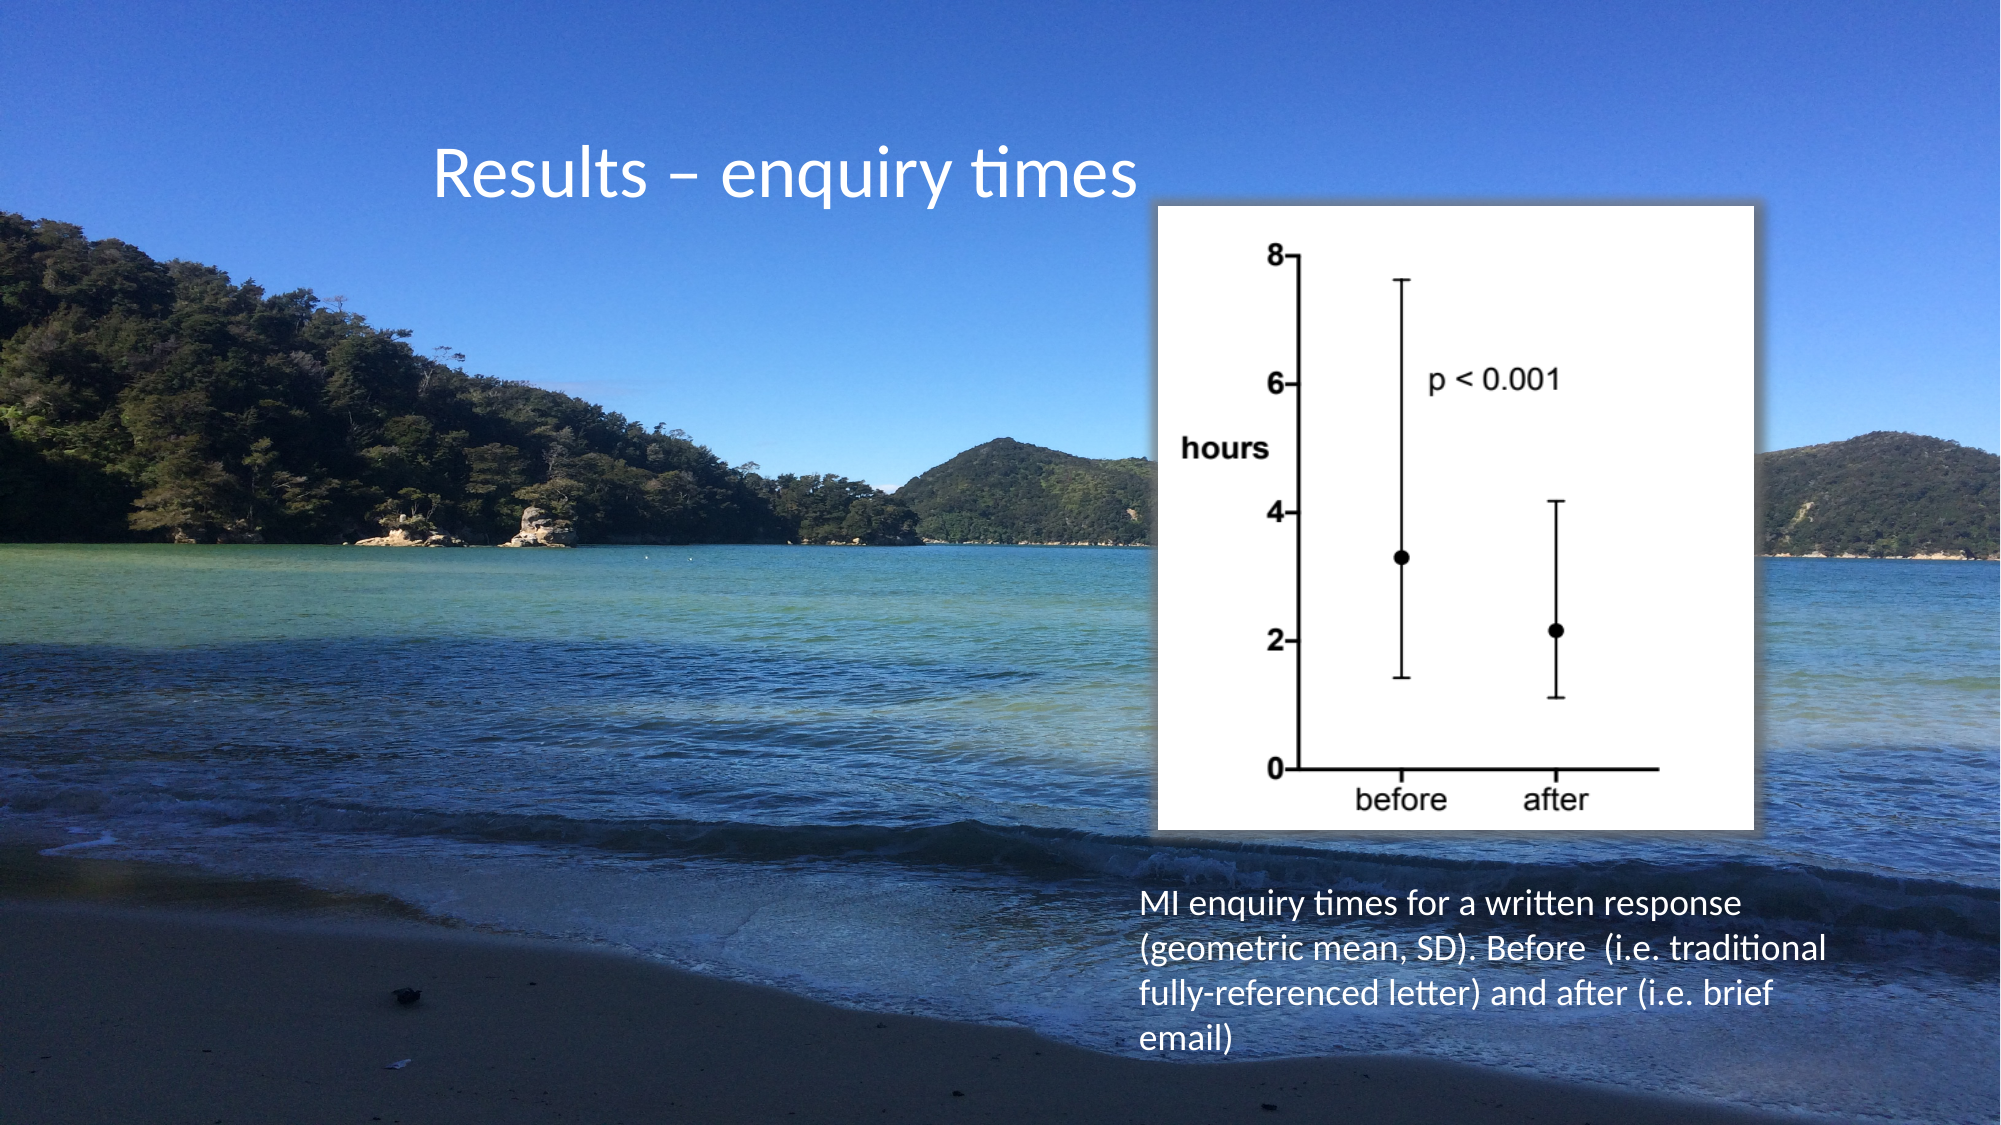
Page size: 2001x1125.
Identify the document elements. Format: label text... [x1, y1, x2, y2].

text_box Results – enquiry times [417, 114, 2000, 220]
picture [0, 0, 2001, 1125]
text_box MI enquiry times for a written response (geometric mean, SD). Before (i.e. traditional fully-referenced letter) and after (i.e. brief email) [1124, 870, 1850, 1066]
